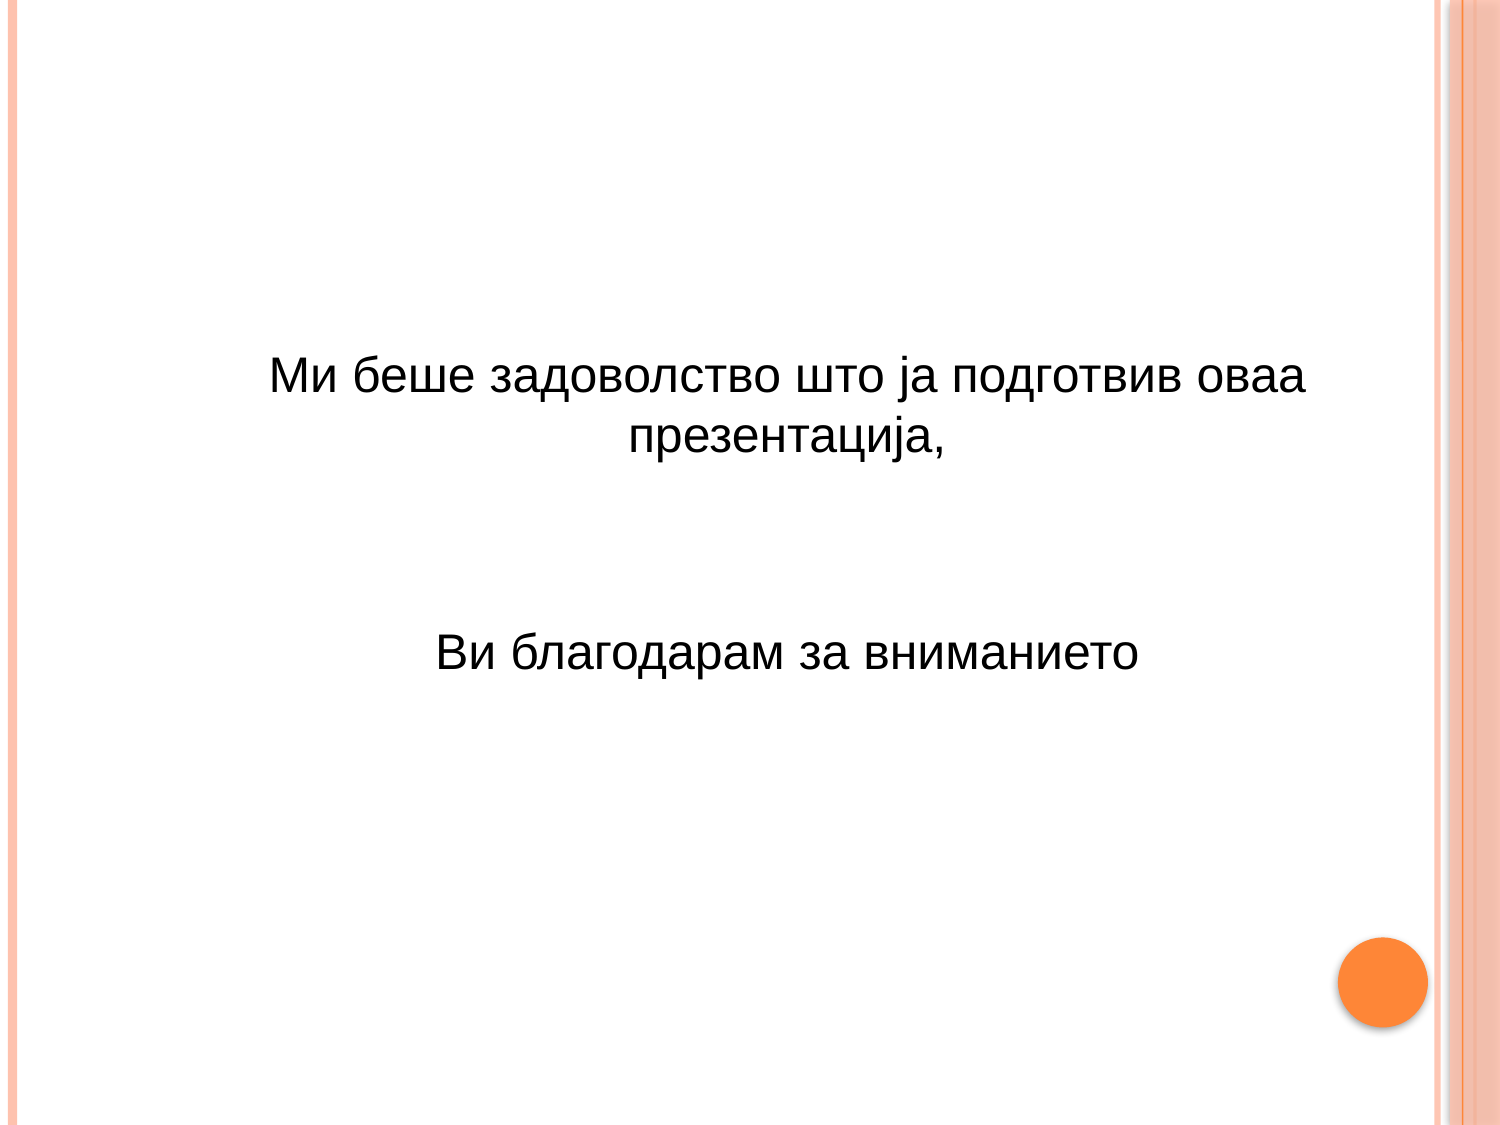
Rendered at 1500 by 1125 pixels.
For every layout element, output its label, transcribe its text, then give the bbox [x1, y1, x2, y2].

list Ми беше задоволство што ја подготвив оваа презентација, Ви благодарам за вниманието [112, 262, 1463, 1005]
